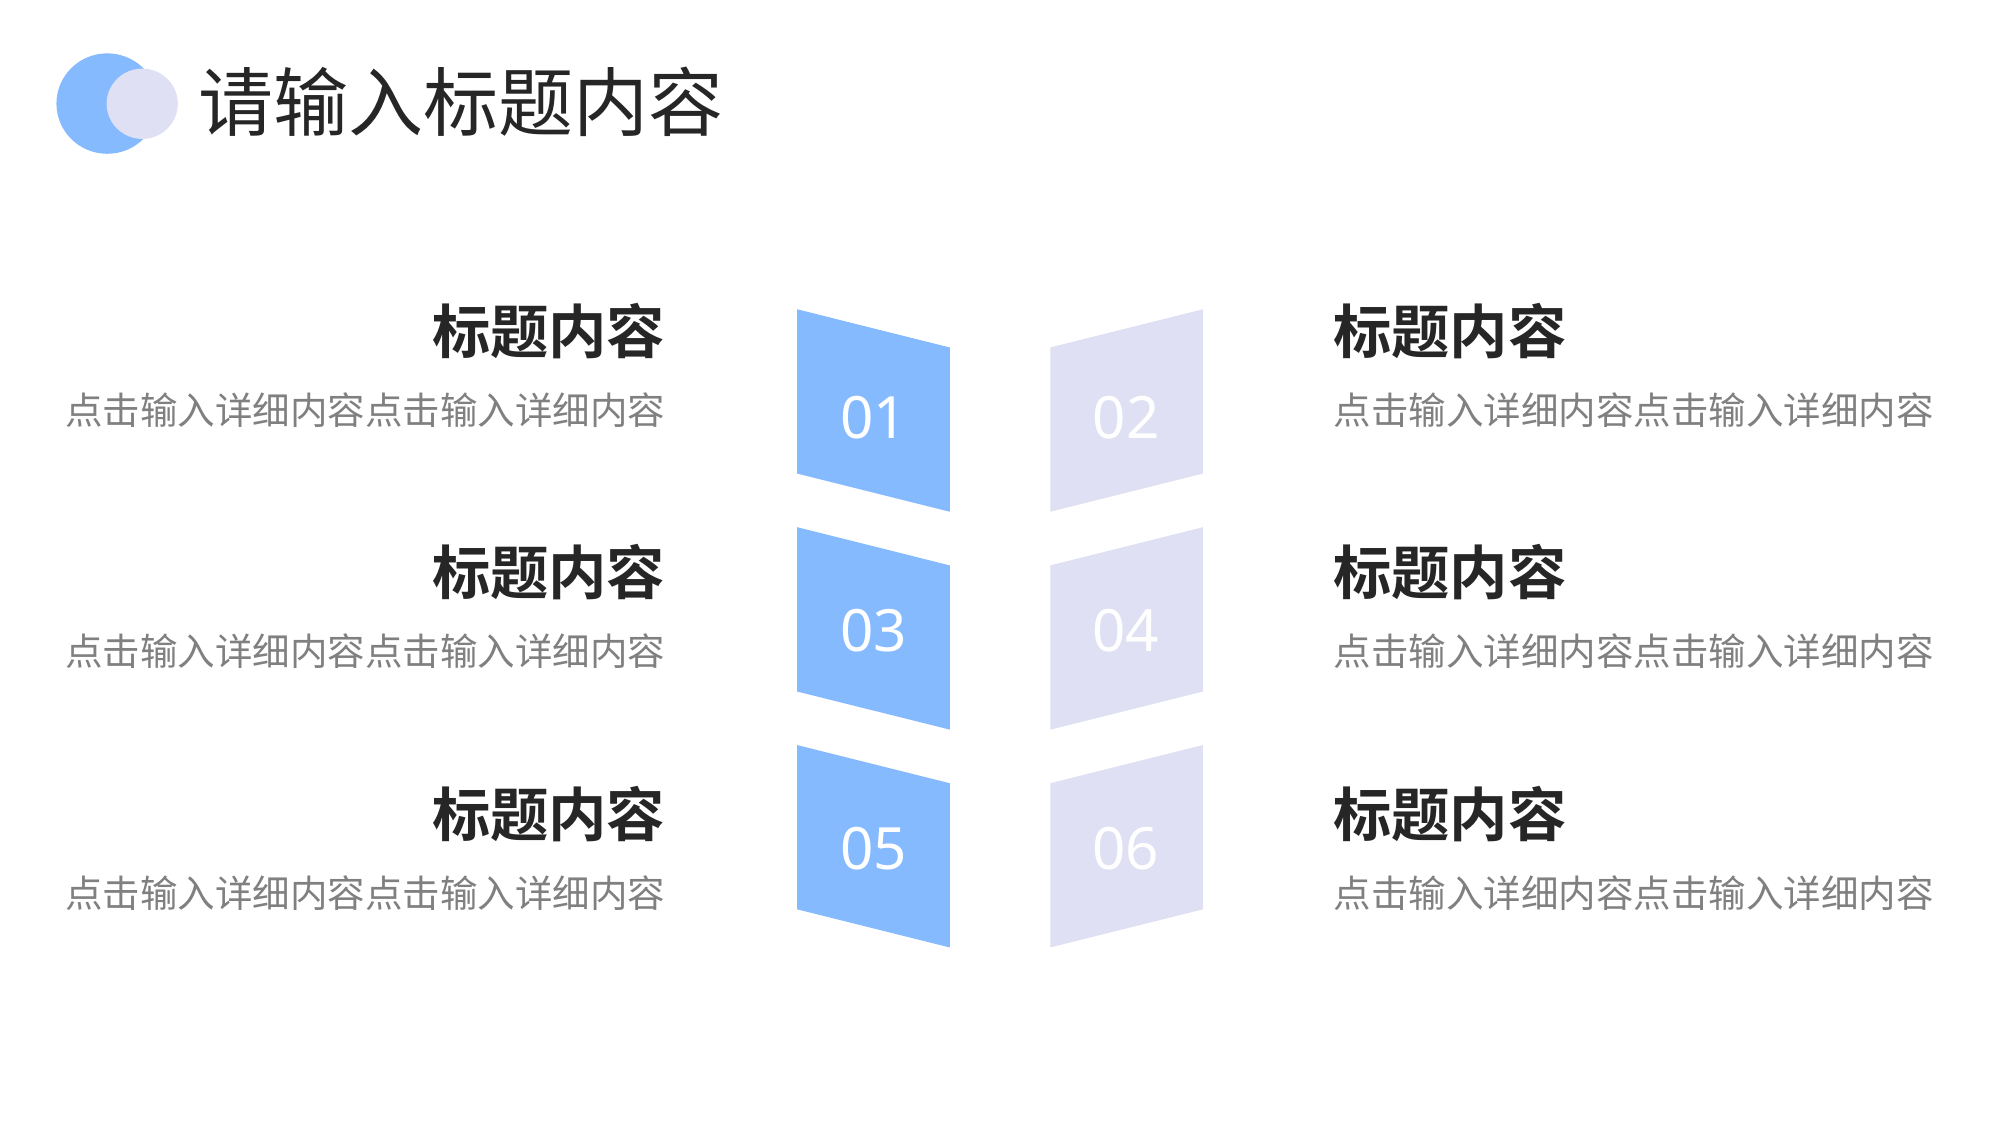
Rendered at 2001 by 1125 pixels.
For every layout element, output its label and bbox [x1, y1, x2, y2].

text_box [0, 770, 680, 923]
text_box [0, 528, 680, 681]
text_box [1318, 770, 2000, 923]
text_box [797, 527, 950, 730]
text_box [1050, 745, 1203, 948]
text_box [1050, 309, 1203, 512]
text_box [0, 286, 680, 440]
text_box [1318, 286, 2000, 440]
text_box [797, 745, 950, 948]
text_box [56, 47, 1264, 154]
text_box [797, 309, 950, 512]
text_box [1318, 528, 2000, 681]
text_box [1050, 527, 1203, 730]
